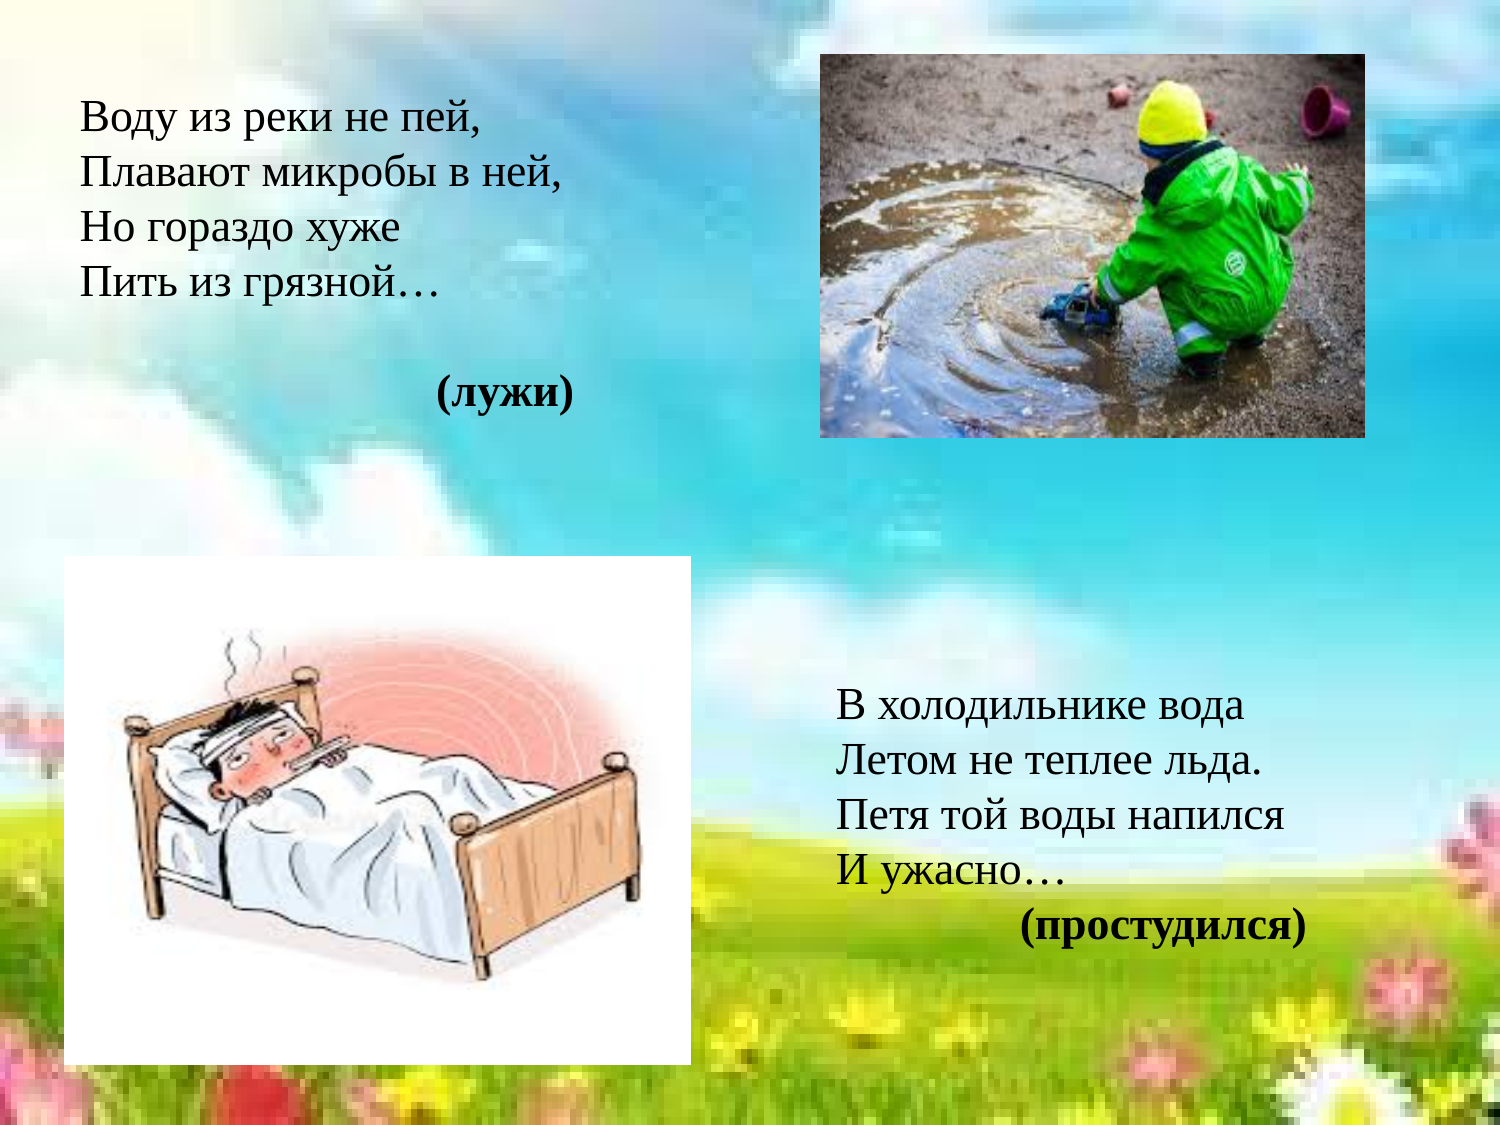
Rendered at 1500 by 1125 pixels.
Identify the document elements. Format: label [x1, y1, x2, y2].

list [64, 556, 692, 1065]
picture [0, 0, 1500, 1125]
